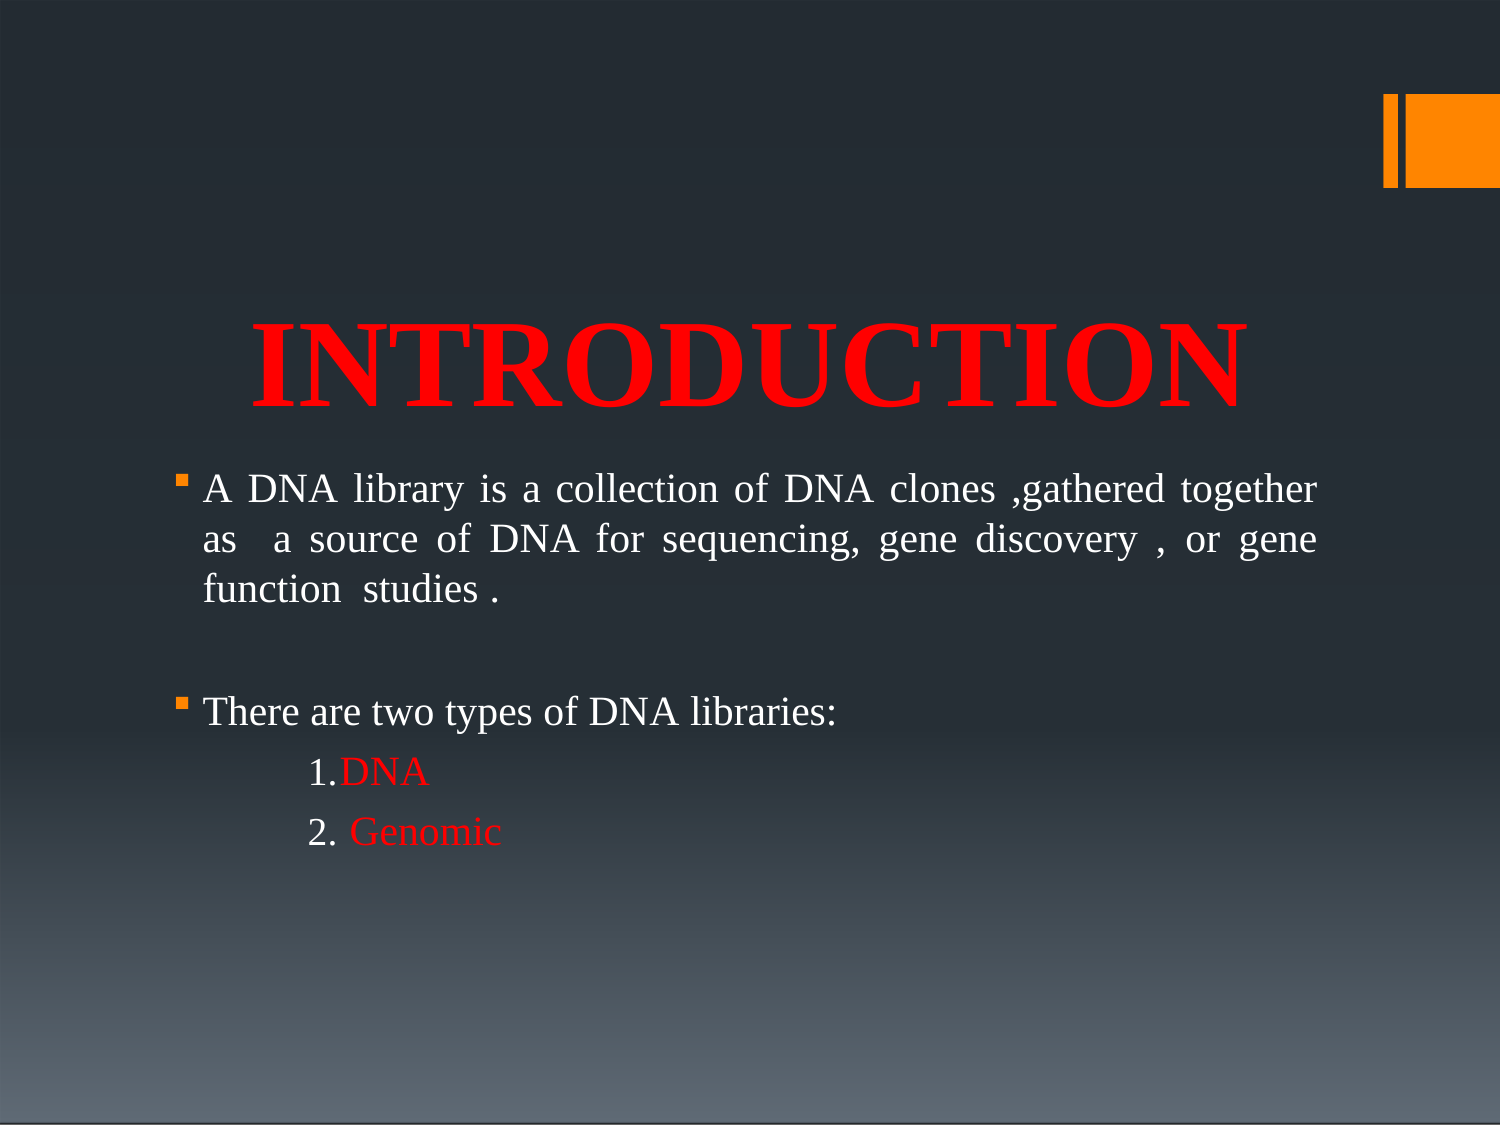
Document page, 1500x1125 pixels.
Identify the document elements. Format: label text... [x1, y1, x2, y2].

text_box A DNA library is a collection of DNA clones ,gathered together as a source of DNA for sequencing, gene discovery , or gene function studies . There are two types of DNA libraries: DNA Genomic [170, 458, 1319, 854]
title INTRODUCTION [247, 278, 1252, 458]
picture [0, 0, 1500, 1125]
